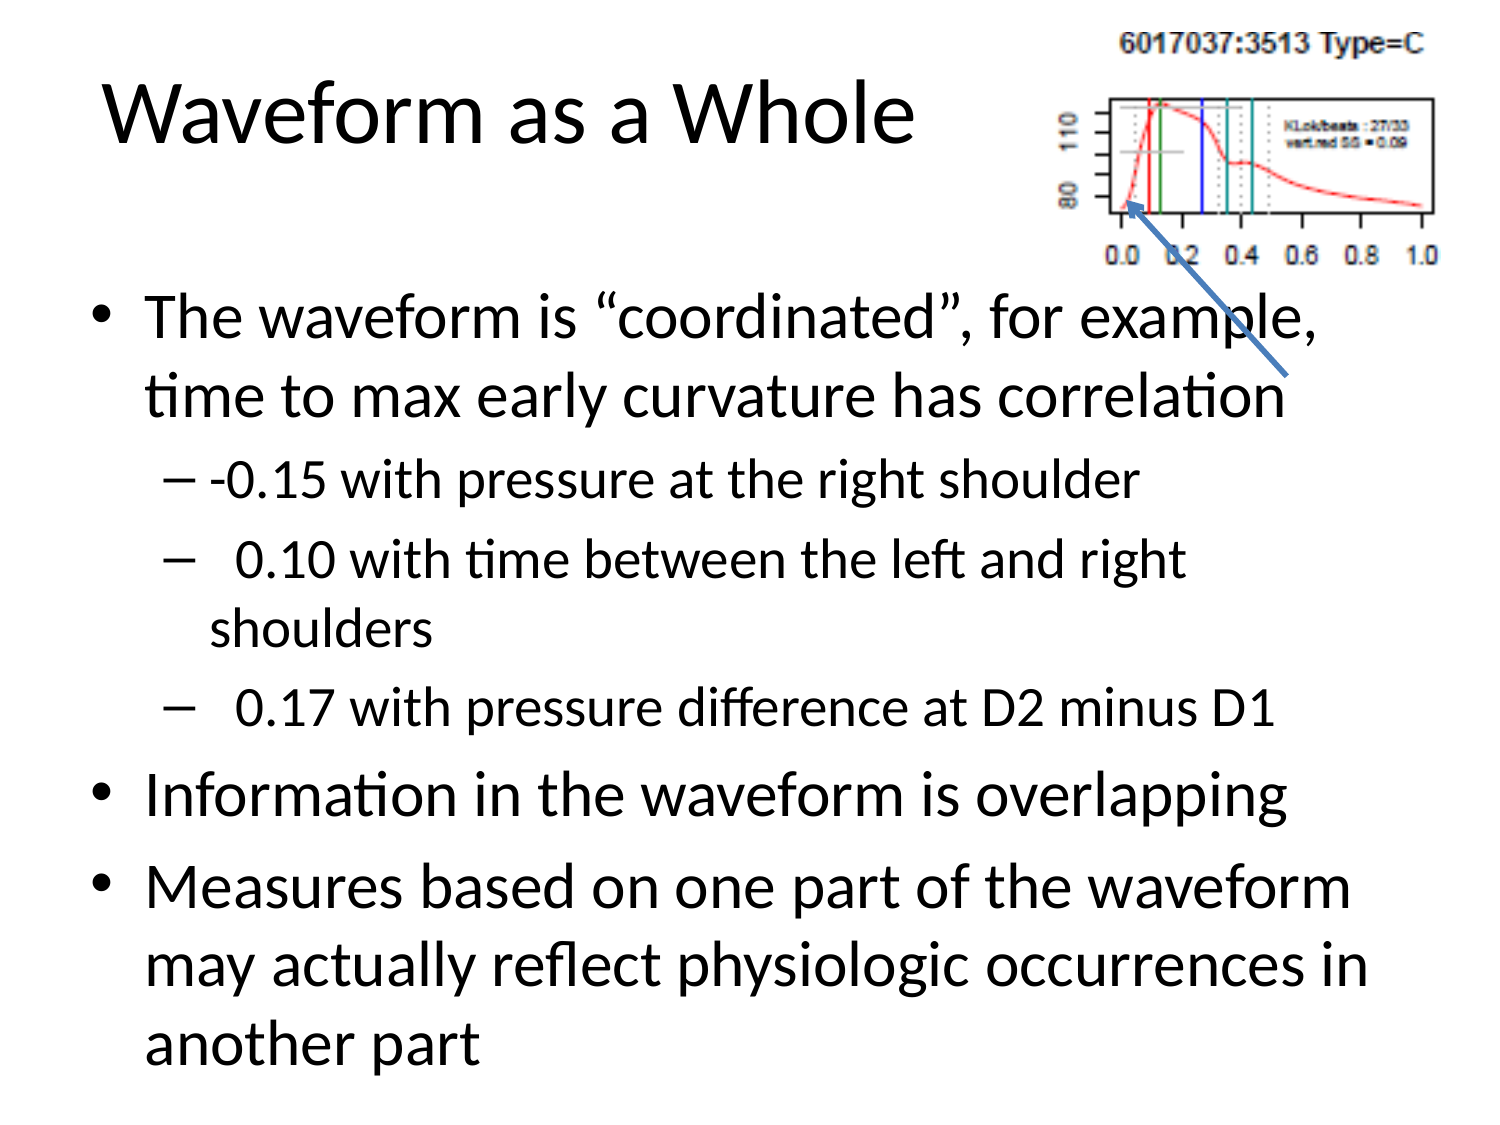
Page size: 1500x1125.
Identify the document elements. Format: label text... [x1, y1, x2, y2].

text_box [1125, 199, 1287, 377]
picture [1054, 31, 1441, 272]
list The waveform is “coordinated”, for example, time to max early curvature has correlation -0.15 with pressure at the right shoulder 0.10 with time between the left and right shoulders 0.17 with pressure difference at D2 minus D1 Information in the waveform is overlapping Measures based on one part of the waveform may actually reflect physiologic occurrences in another part [75, 265, 1425, 1087]
title Waveform as a Whole [30, 34, 990, 179]
